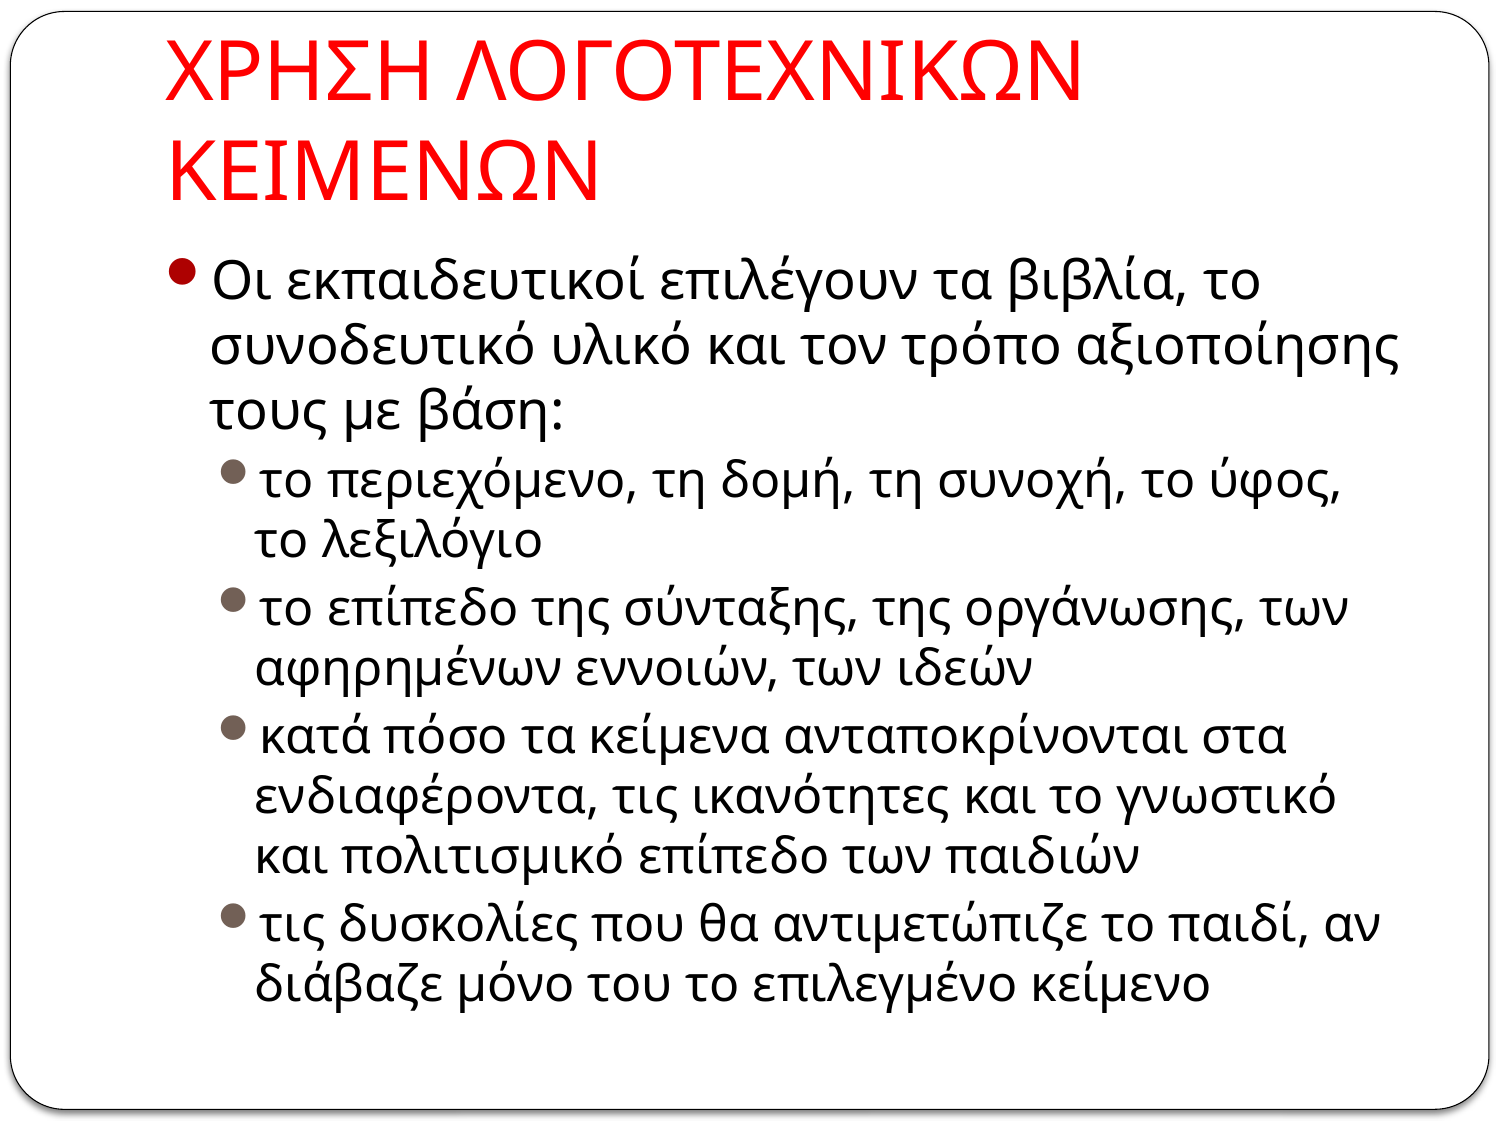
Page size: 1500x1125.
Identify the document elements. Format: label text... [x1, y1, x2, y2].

title ΧΡΗΣΗ ΛΟΓΟΤΕΧΝΙΚΩΝ ΚΕΙΜΕΝΩΝ [149, 44, 1426, 233]
list Οι εκπαιδευτικοί επιλέγουν τα βιβλία, το συνοδευτικό υλικό και τον τρόπο αξιοποίησης τους με βάση: το περιεχόμενο, τη δομή, τη συνοχή, το ύφος, το λεξιλόγιο το επίπεδο της σύνταξης, της οργάνωσης, των αφηρημένων εννοιών, των ιδεών κατά πόσο τα κείμενα ανταποκρίνονται στα ενδιαφέροντα, τις ικανότητες και το γνωστικό και πολιτισμικό επίπεδο των παιδιών τις δυσκολίες που θα αντιμετώπιζε το παιδί, αν διάβαζε μόνο του το επιλεγμένο κείμενο [149, 237, 1426, 1048]
